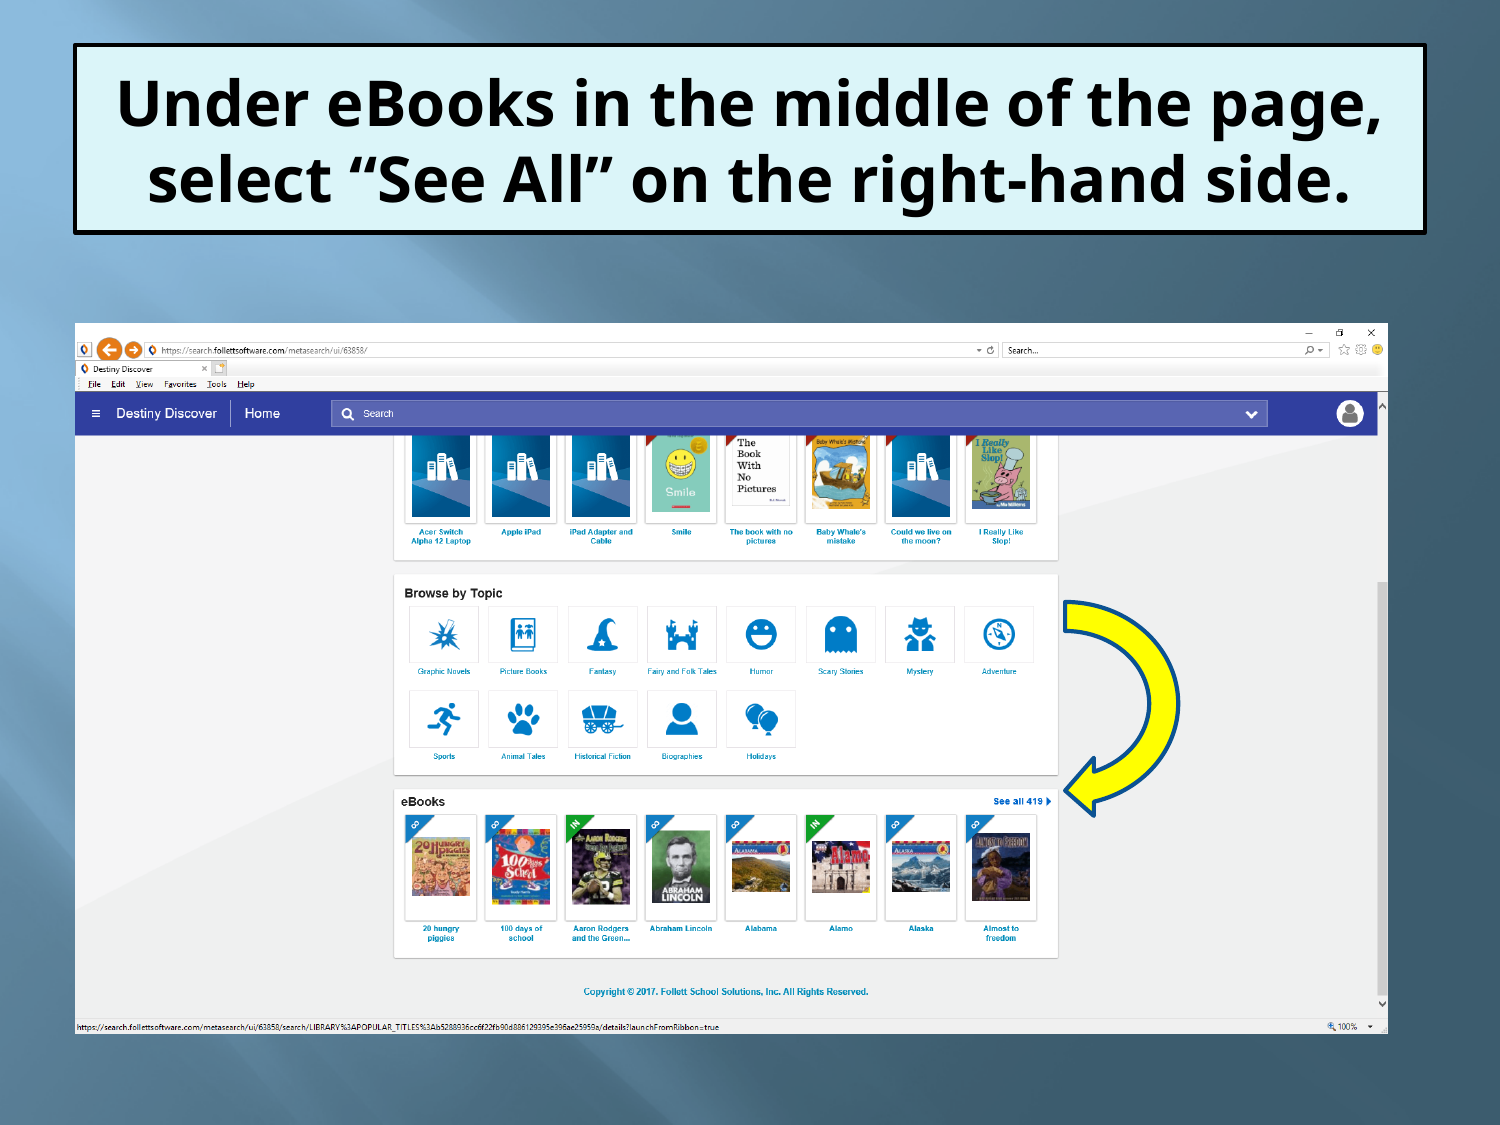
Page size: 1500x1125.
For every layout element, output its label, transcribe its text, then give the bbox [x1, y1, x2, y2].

picture [74, 322, 1388, 1035]
title Under eBooks in the middle of the page, select “See All” on the right-hand side. [73, 43, 1427, 235]
